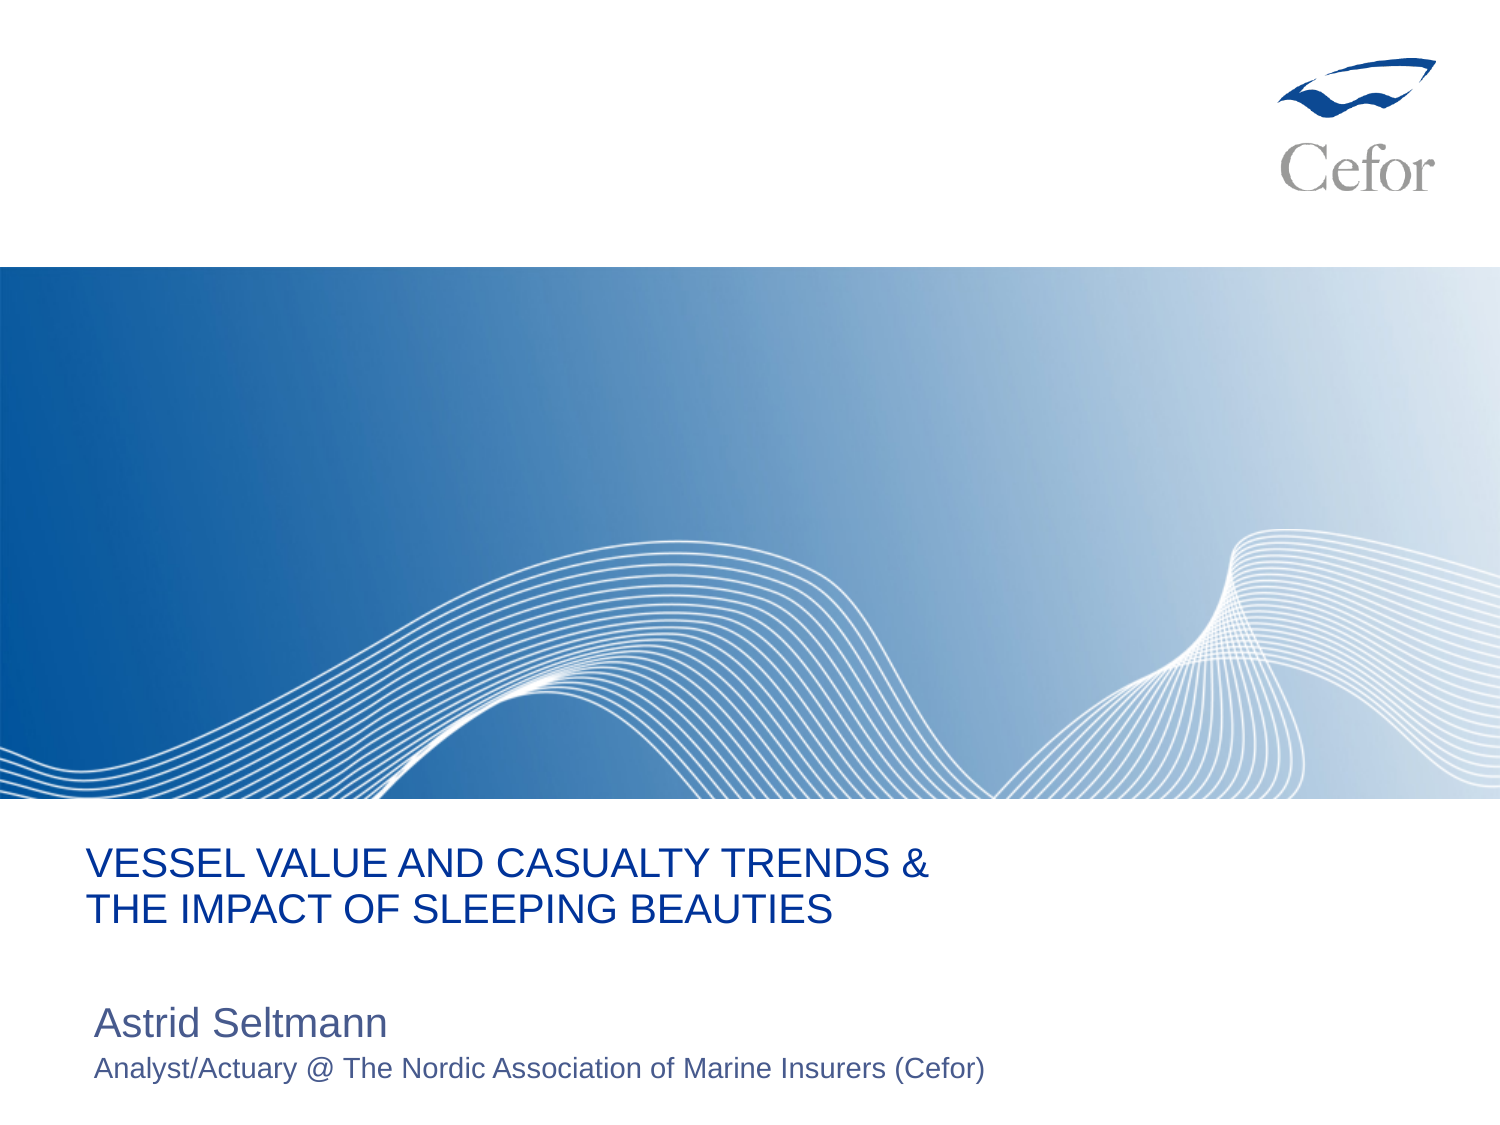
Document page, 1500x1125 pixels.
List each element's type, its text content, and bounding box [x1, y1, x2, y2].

list Astrid Seltmann Analyst/Actuary @ The Nordic Association of Marine Insurers (Cefor) [94, 999, 1412, 1125]
picture [1277, 58, 1436, 191]
picture [0, 267, 1500, 975]
title Vessel value and casualty trends & the impact of sleeping beauties [85, 840, 1412, 941]
